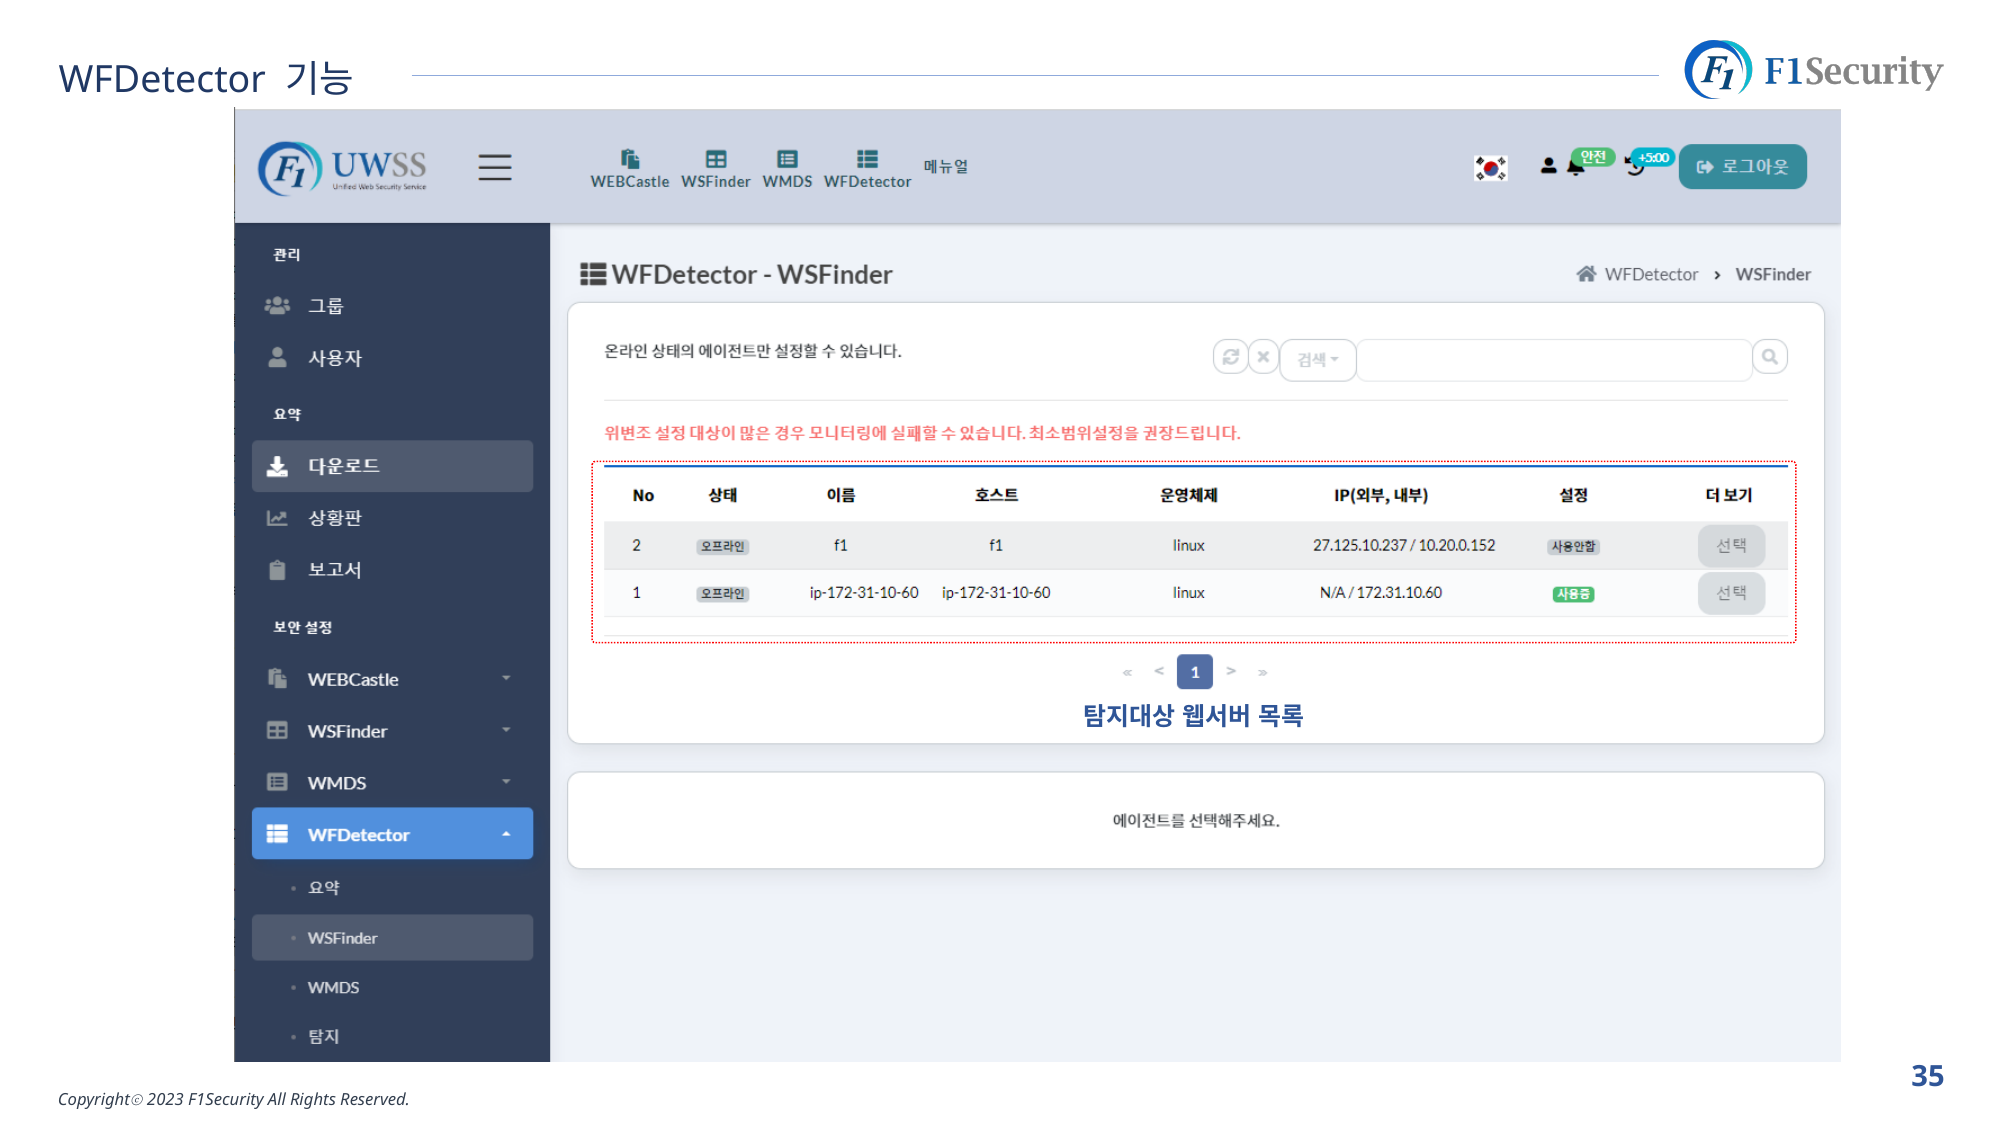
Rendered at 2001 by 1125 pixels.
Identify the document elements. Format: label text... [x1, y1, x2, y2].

picture [1683, 40, 1945, 99]
text_box 35 [1869, 1049, 1960, 1110]
picture [234, 107, 1841, 1062]
text_box WFDetector 기능 [43, 47, 448, 107]
